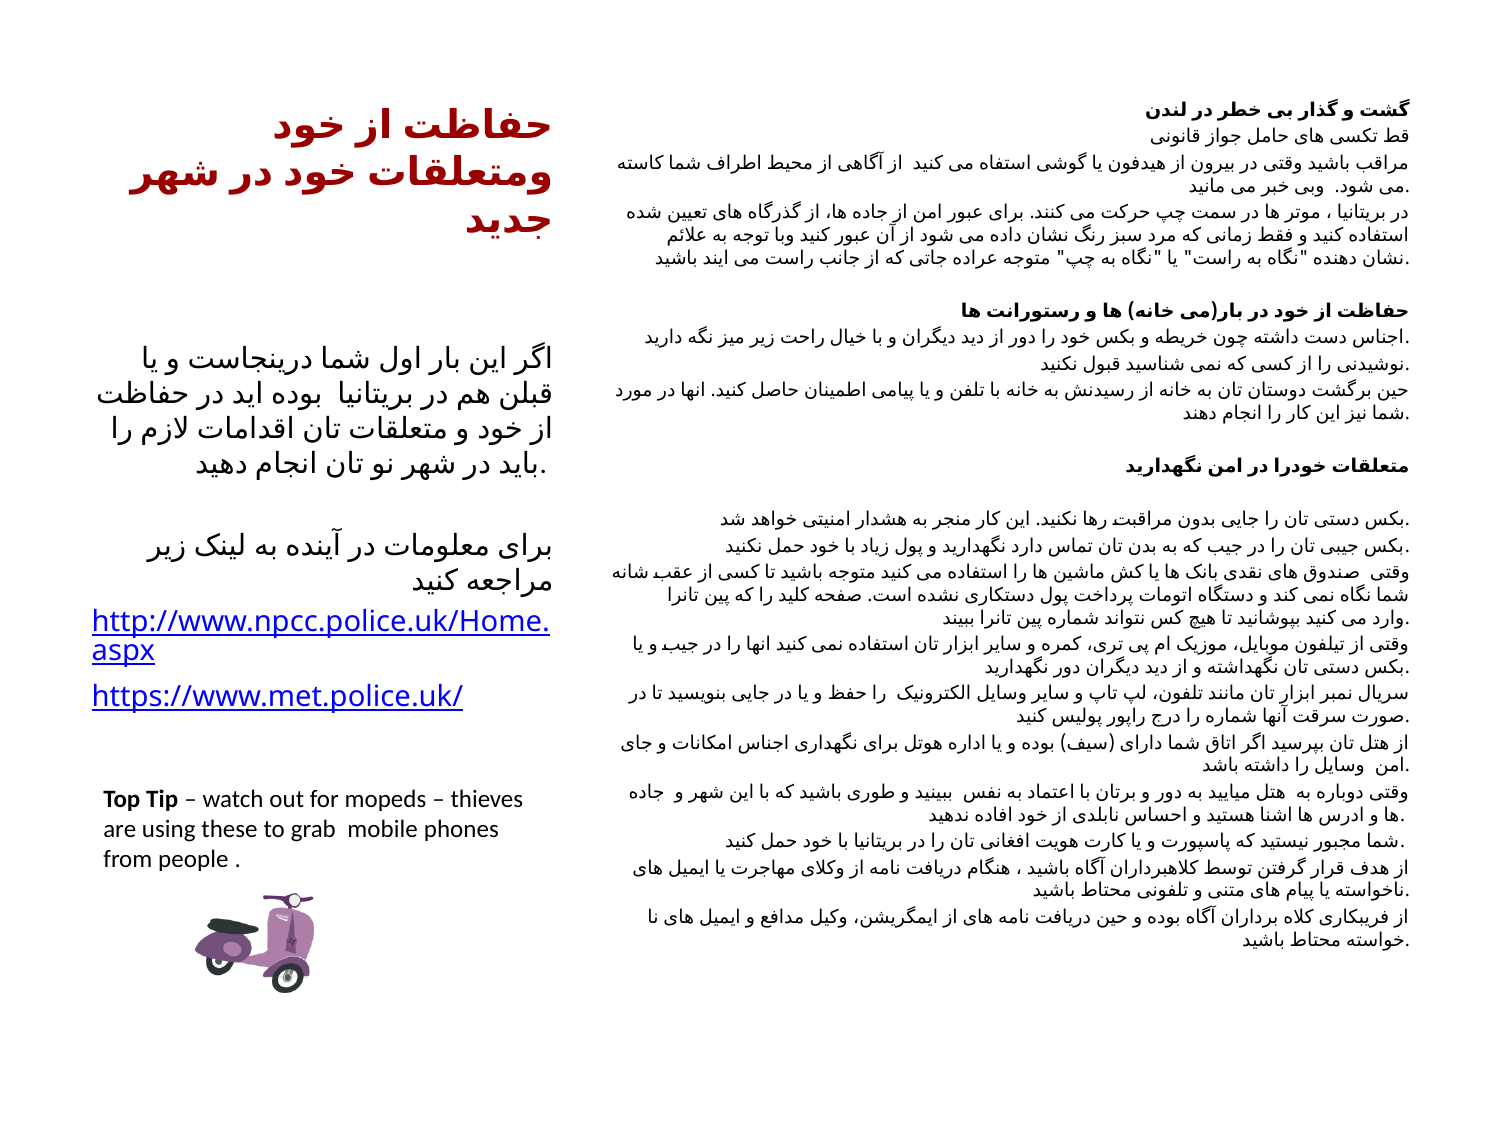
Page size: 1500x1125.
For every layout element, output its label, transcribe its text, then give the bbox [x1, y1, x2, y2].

list گشت و گذار بی خطر در لندن قط تکسی های حامل جواز قانونی مراقب باشید وقتی در بیرون از هیدفون یا گوشی استفاه می کنید از آگاهی از محیط اطراف شما کاسته می شود. وبی خبر می مانید. در بریتانیا ، موتر ها در سمت چپ حرکت می کنند. برای عبور امن از جاده ها، از گذرگاه های تعیین شده استفاده کنید و فقط زمانی که مرد سبز رنگ نشان داده می شود از آن عبور کنید وبا توجه به علائم نشان دهنده "نگاه به راست" یا "نگاه به چپ" متوجه عراده جاتی که از جانب راست می ایند باشید. حفاظت از خود در بار(می خانه) ها و رستورانت ها اجناس دست داشته چون خریطه و بکس خود را دور از دید دیگران و با خیال راحت زیر میز نگه دارید. نوشیدنی را از کسی که نمی شناسید قبول نکنید. حین برگشت دوستان تان به خانه از رسیدنش به خانه با تلفن و یا پیامی اطمینان حاصل کنید. انها در مورد شما نیز این کار را انجام دهند. متعلقات خودرا در امن نگهدارید بکس دستی تان را جایی بدون مراقبت رها نکنید. این کار منجر به هشدار امنیتی خواهد شد. بکس جیبی تان را در جیب که به بدن تان تماس دارد نگهدارید و پول زیاد با خود حمل نکنید. وقتی صندوق های نقدی بانک ها یا کش ماشین ها را استفاده می کنید متوجه باشید تا کسی از عقب شانه شما نگاه نمی کند و دستگاه اتومات پرداخت پول دستکاری نشده است. صفحه کلید را که پین تانرا وارد می کنید بپوشانید تا هیچ کس نتواند شماره پین تانرا ببیند. وقتی از تیلفون موبایل، موزیک ام پی تری، کمره و سایر ابزار تان استفاده نمی کنید انها را در جیب و یا بکس دستی تان نگهداشته و از دید دیگران دور نگهدارید. سریال نمبر ابزار تان مانند تلفون، لپ تاپ و سایر وسایل الکترونیک را حفظ و یا در جایی بنویسید تا در صورت سرقت آنها شماره را درج راپور پولیس کنید. از هتل تان بپرسید اگر اتاق شما دارای (سیف) بوده و یا اداره هوتل برای نگهداری اجناس امکانات و جای امن وسایل را داشته باشد. وقتی دوباره به هتل میایید به دور و برتان با اعتماد به نفس ببینید و طوری باشید که با این شهر و جاده ها و ادرس ها اشنا هستید و احساس نابلدی از خود افاده ندهید. شما مجبور نیستید که پاسپورت و یا کارت هویت افغانی تان را در بریتانیا با خود حمل کنید. از هدف قرار گرفتن توسط کلاهبرداران آگاه باشید ، هنگام دریافت نامه از وکلای مهاجرت یا ایمیل های ناخواسته یا پیام های متنی و تلفونی محتاط باشید. از فریبکاری کلاه برداران آگاه بوده و حین دریافت نامه های از ایمگریشن، وکیل مدافع و ایمیل های نا خواسته محتاط باشید. [596, 90, 1425, 1106]
list اگر این بار اول شما درینجاست و یا قبلن هم در بریتانیا بوده اید در حفاظت از خود و متعلقات تان اقدامات لازم را باید در شهر نو تان انجام دهید. برای معلومات در آینده به لینک زیر مراجعه کنید http://www.npcc.police.uk/Home.aspx https://www.met.police.uk/ [76, 290, 569, 946]
title حفاظت از خود ومتعلقات خود در شهر جدید [76, 90, 569, 249]
text_box Top Tip – watch out for mopeds – thieves are using these to grab mobile phones from people . [88, 775, 550, 880]
picture [194, 893, 314, 994]
